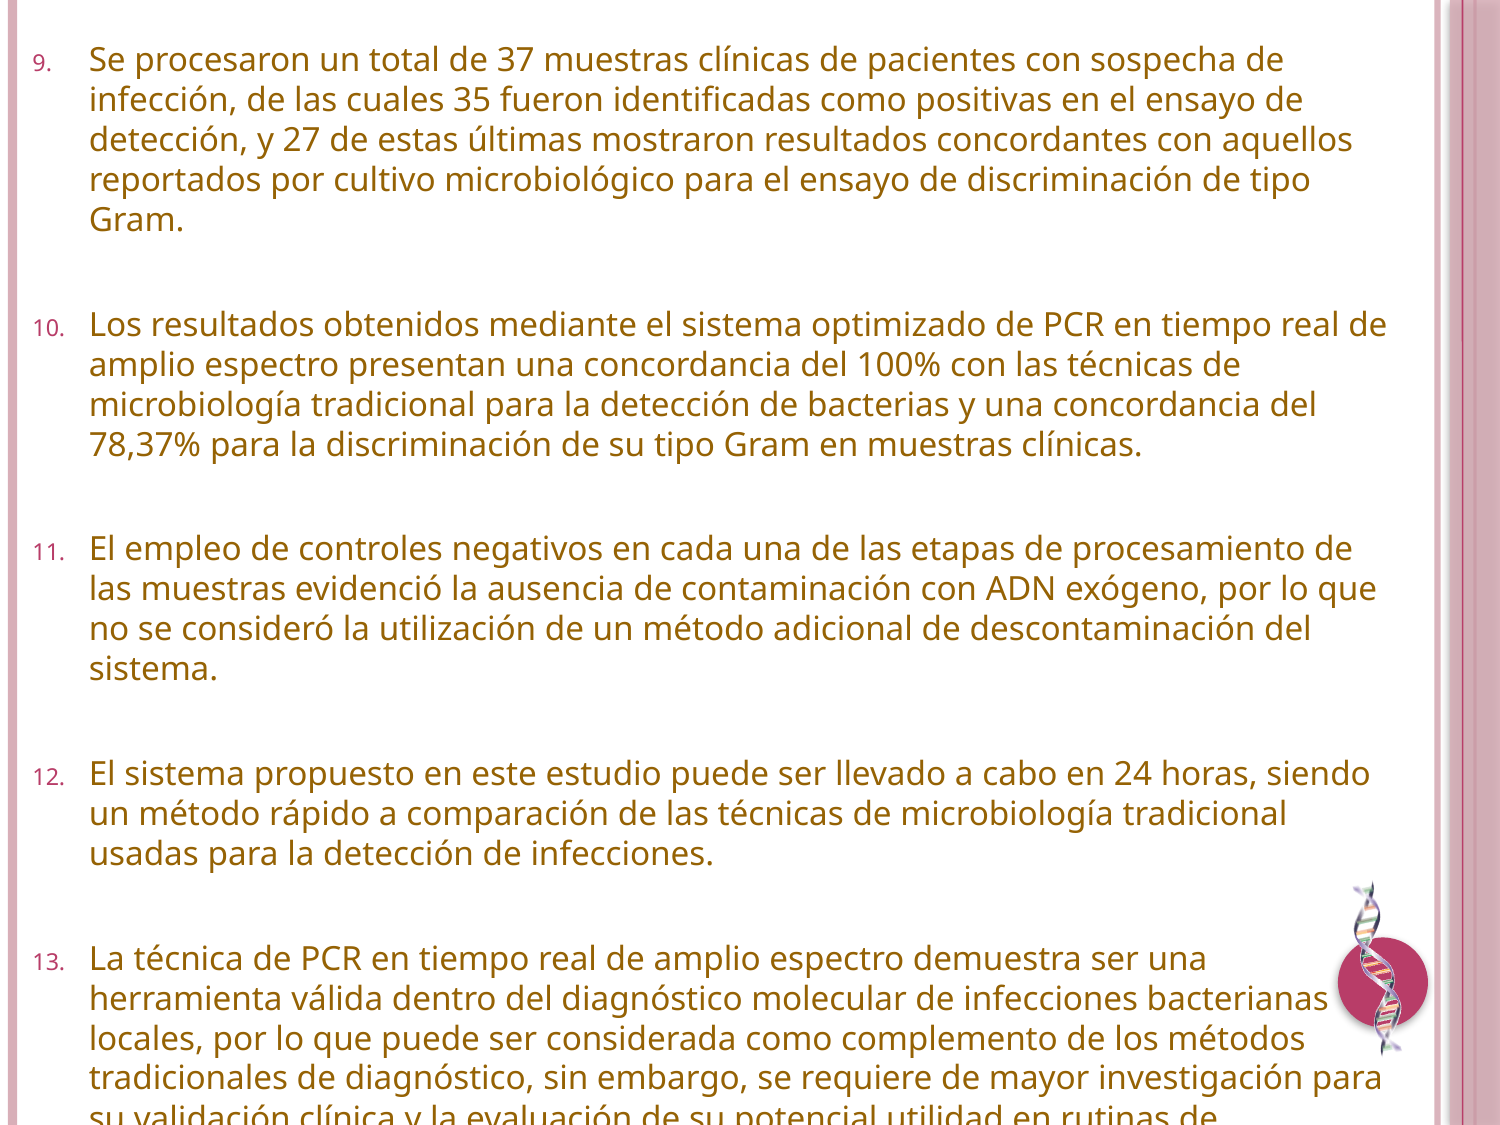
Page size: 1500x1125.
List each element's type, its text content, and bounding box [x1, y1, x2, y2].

picture [1347, 879, 1408, 1060]
list Se procesaron un total de 37 muestras clínicas de pacientes con sospecha de infección, de las cuales 35 fueron identificadas como positivas en el ensayo de detección, y 27 de estas últimas mostraron resultados concordantes con aquellos reportados por cultivo microbiológico para el ensayo de discriminación de tipo Gram. Los resultados obtenidos mediante el sistema optimizado de PCR en tiempo real de amplio espectro presentan una concordancia del 100% con las técnicas de microbiología tradicional para la detección de bacterias y una concordancia del 78,37% para la discriminación de su tipo Gram en muestras clínicas. El empleo de controles negativos en cada una de las etapas de procesamiento de las muestras evidenció la ausencia de contaminación con ADN exógeno, por lo que no se consideró la utilización de un método adicional de descontaminación del sistema. El sistema propuesto en este estudio puede ser llevado a cabo en 24 horas, siendo un método rápido a comparación de las técnicas de microbiología tradicional usadas para la detección de infecciones. La técnica de PCR en tiempo real de amplio espectro demuestra ser una herramienta válida dentro del diagnóstico molecular de infecciones bacterianas locales, por lo que puede ser considerada como complemento de los métodos tradicionales de diagnóstico, sin embargo, se requiere de mayor investigación para su validación clínica y la evaluación de su potencial utilidad en rutinas de laboratorio. [17, 30, 1412, 1094]
